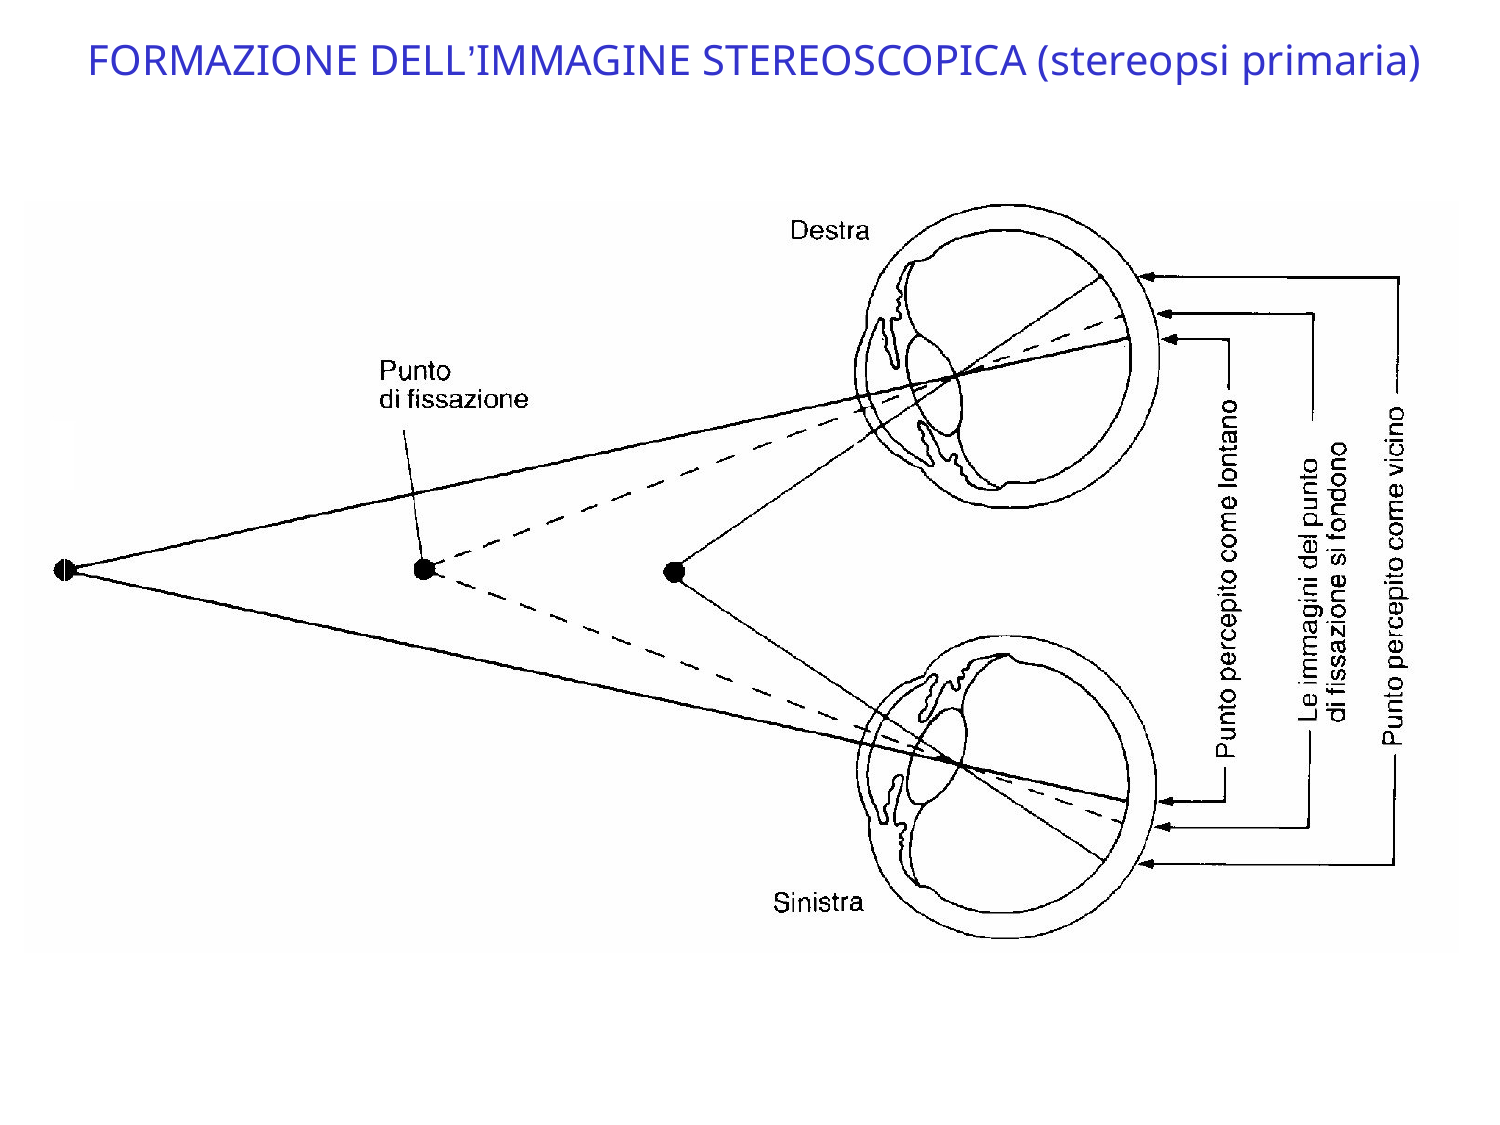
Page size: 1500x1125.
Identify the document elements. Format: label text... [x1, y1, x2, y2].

text_box FORMAZIONE DELL’IMMAGINE STEREOSCOPICA (stereopsi primaria) [73, 26, 1437, 92]
picture [24, 201, 1463, 953]
